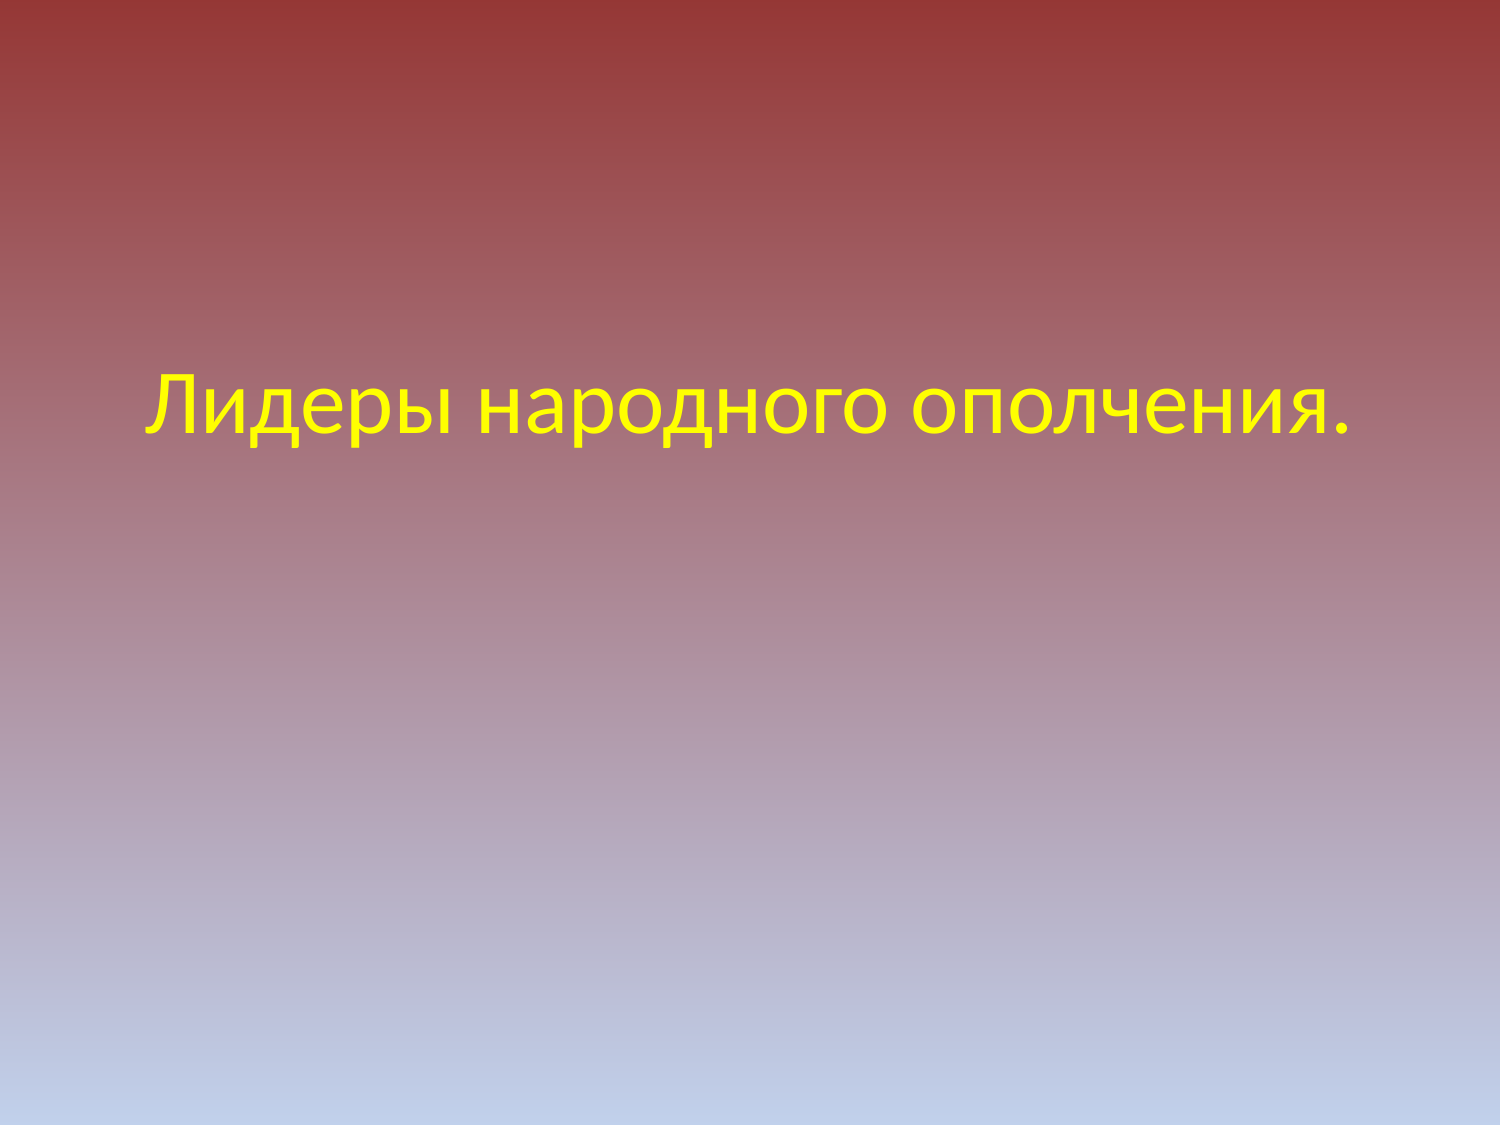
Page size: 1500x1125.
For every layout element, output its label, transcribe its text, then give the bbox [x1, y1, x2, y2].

title Лидеры народного ополчения. [74, 44, 1426, 859]
